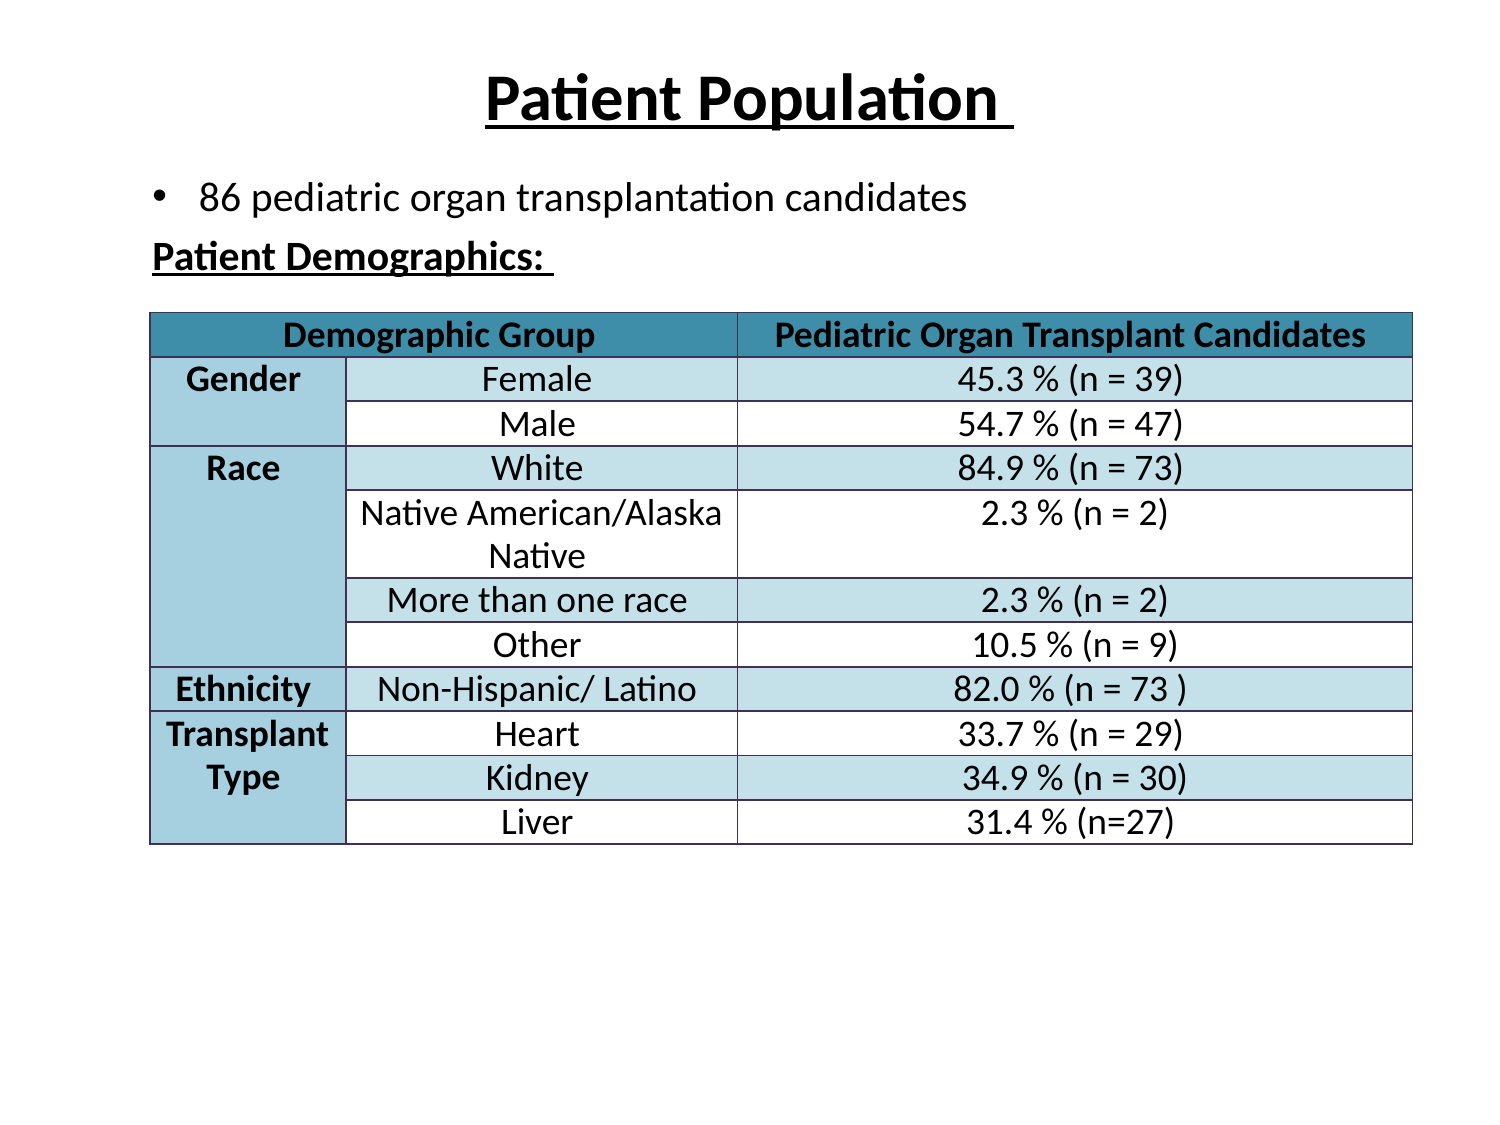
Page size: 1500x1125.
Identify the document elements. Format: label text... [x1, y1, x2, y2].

table_cell Transplant Type [151, 712, 345, 843]
table_cell Ethnicity [151, 668, 345, 710]
table_cell 2.3 % (n = 2) [738, 579, 1412, 621]
table_cell 84.9 % (n = 73) [738, 447, 1412, 489]
table_cell Male [347, 402, 737, 445]
table_cell Kidney [347, 756, 737, 799]
list 86 pediatric organ transplantation candidates Patient Demographics: [137, 162, 1363, 313]
table_cell Female [347, 358, 737, 400]
table_cell 82.0 % (n = 73 ) [738, 668, 1412, 710]
table_cell Liver [347, 801, 737, 843]
table_cell 31.4 % (n=27) [738, 801, 1412, 843]
table_cell 2.3 % (n = 2) [738, 491, 1412, 577]
table_cell More than one race [347, 579, 737, 621]
table_cell 33.7 % (n = 29) [738, 712, 1412, 755]
table_cell 10.5 % (n = 9) [738, 623, 1412, 666]
table_header Pediatric Organ Transplant Candidates [738, 313, 1412, 356]
table_cell White [347, 447, 737, 489]
table_cell 34.9 % (n = 30) [738, 756, 1412, 799]
table_header Demographic Group [151, 313, 737, 356]
table_cell Heart [347, 712, 737, 755]
table_cell Native American/Alaska Native [347, 491, 737, 577]
table_cell 54.7 % (n = 47) [738, 402, 1412, 445]
table_cell Other [347, 623, 737, 666]
title Patient Population [0, 0, 1500, 188]
table_cell Non-Hispanic/ Latino [347, 668, 737, 710]
table_cell 45.3 % (n = 39) [738, 358, 1412, 400]
table_cell Race [151, 447, 345, 666]
table_cell Gender [151, 358, 345, 445]
